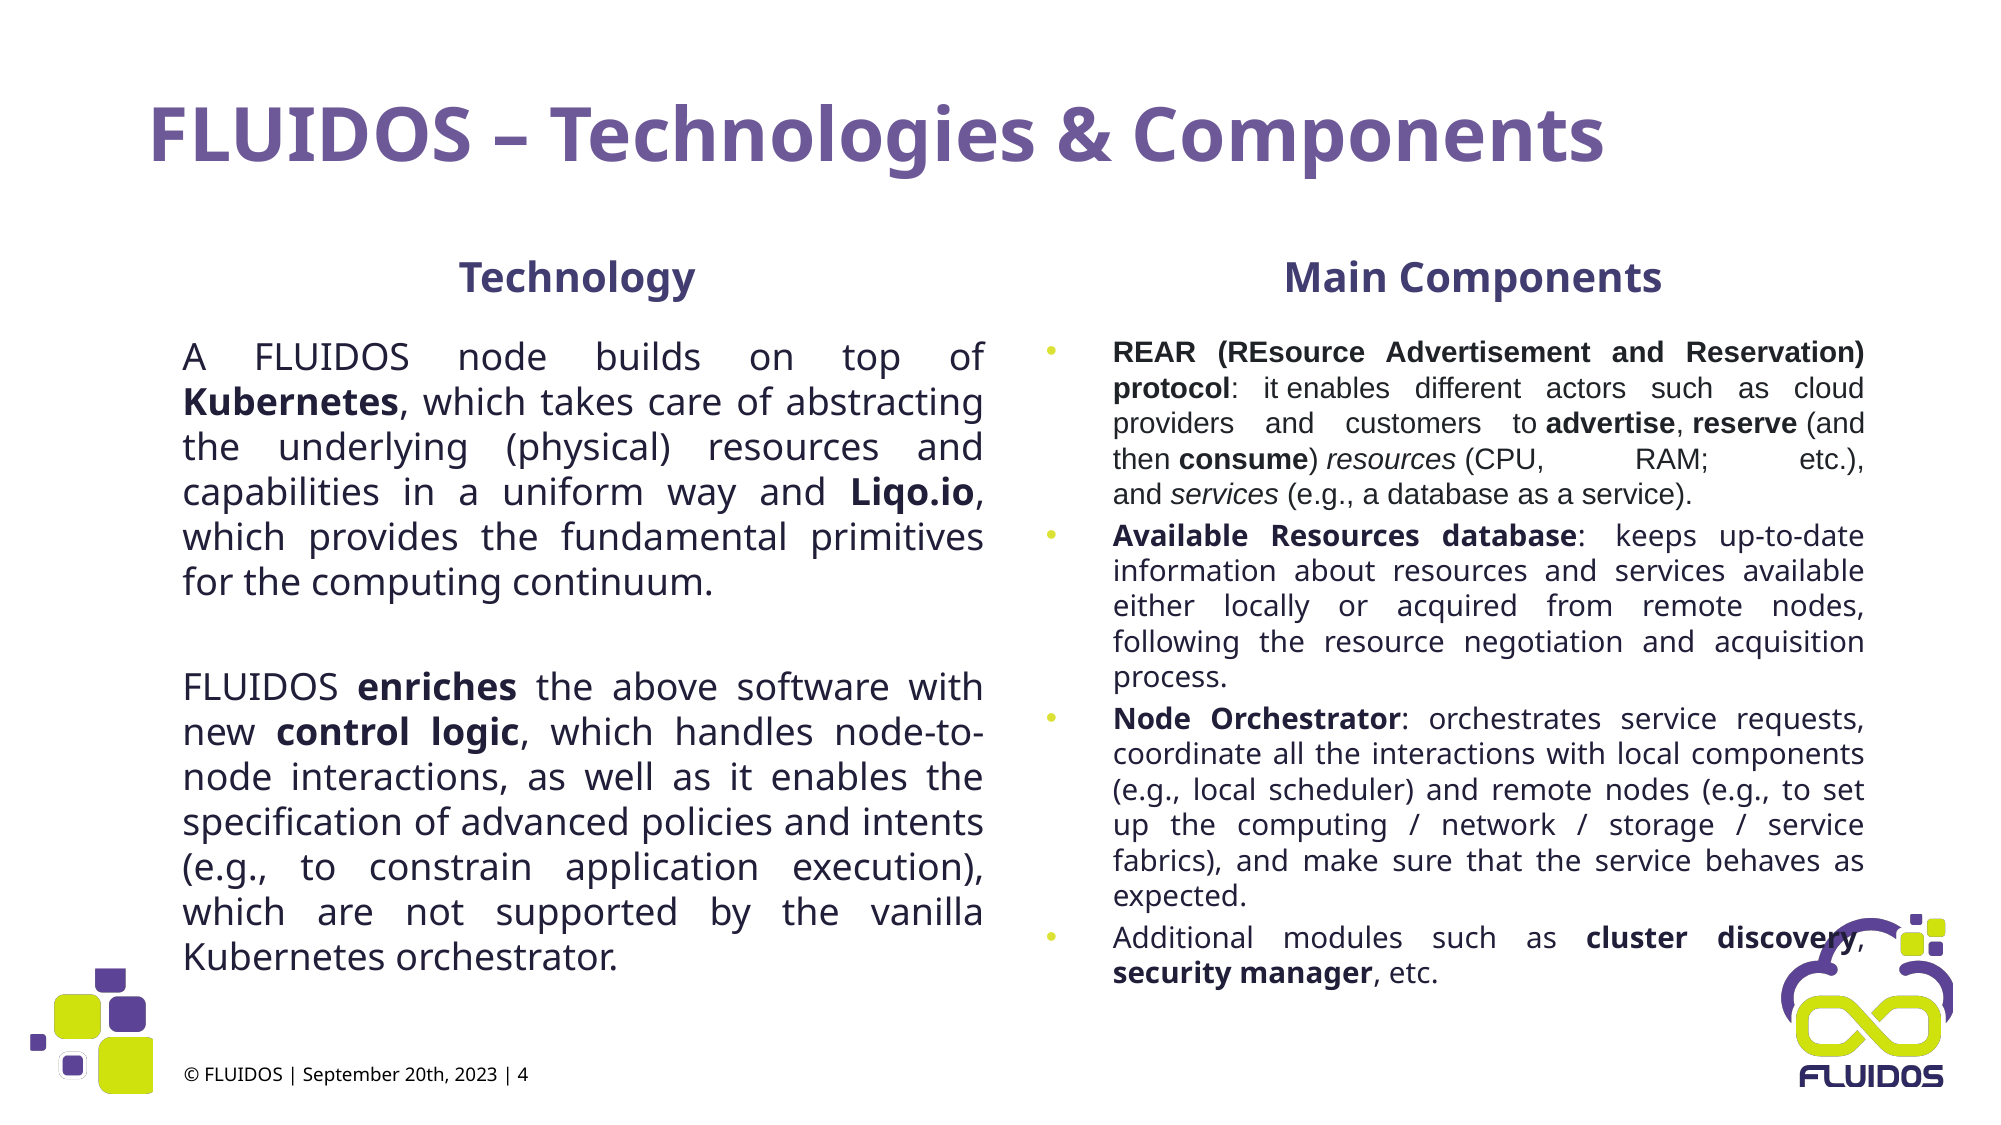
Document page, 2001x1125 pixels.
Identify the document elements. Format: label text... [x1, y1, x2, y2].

list REAR (REsource Advertisement and Reservation) protocol: it enables different actors such as cloud providers and customers to advertise, reserve (and then consume) resources (CPU, RAM; etc.), and services (e.g., a database as a service). Available Resources database: keeps up-to-date information about resources and services available either locally or acquired from remote nodes, following the resource negotiation and acquisition process. Node Orchestrator: orchestrates service requests, coordinate all the interactions with local components (e.g., local scheduler) and remote nodes (e.g., to set up the computing / network / storage / service fabrics), and make sure that the service behaves as expected. Additional modules such as cluster discovery, security manager, etc. [1028, 325, 1881, 999]
picture [1781, 914, 1953, 1087]
picture [31, 969, 153, 1094]
list A FLUIDOS node builds on top of Kubernetes, which takes care of abstracting the underlying (physical) resources and capabilities in a uniform way and Liqo.io, which provides the fundamental primitives for the computing continuum. FLUIDOS enriches the above software with new control logic, which handles node-to-node interactions, as well as it enables the specification of advanced policies and intents (e.g., to constrain application execution), which are not supported by the vanilla Kubernetes orchestrator. [148, 325, 1000, 999]
title FLUIDOS – Technologies & Components [132, 79, 1868, 166]
list Technology [132, 248, 985, 304]
list Main Components [1028, 248, 1881, 304]
